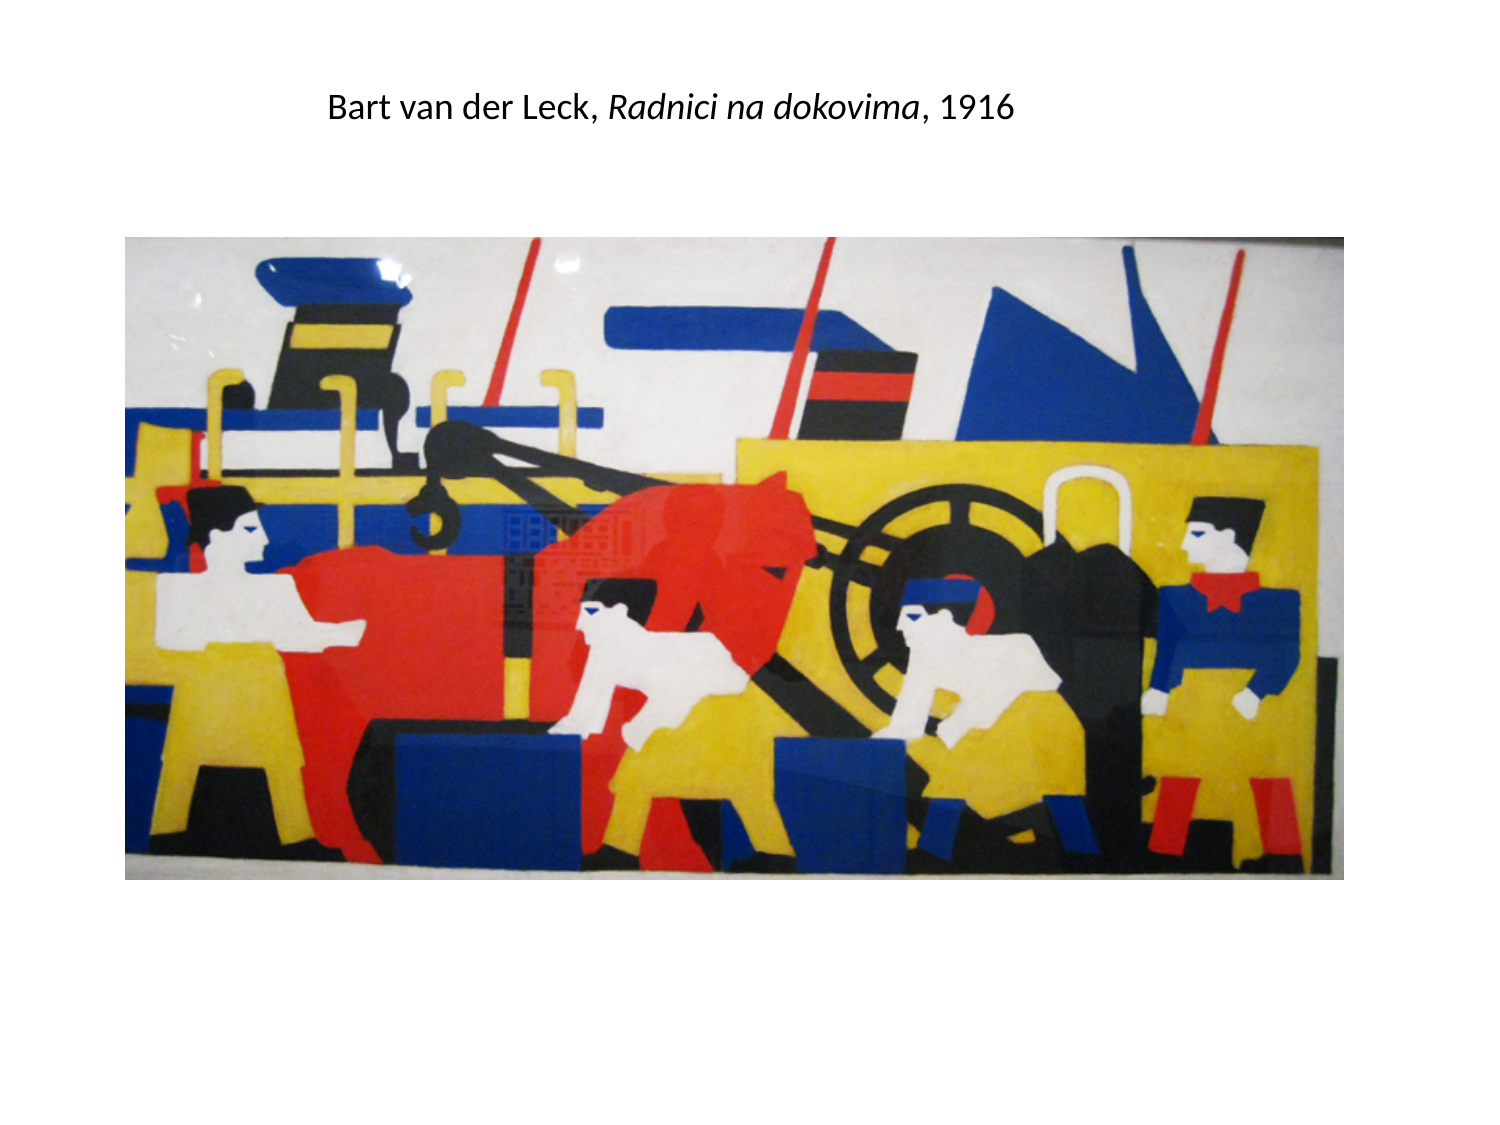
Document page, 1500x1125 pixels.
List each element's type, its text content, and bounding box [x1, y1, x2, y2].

text_box Bart van der Leck, Radnici na dokovima, 1916 [312, 74, 1125, 135]
picture [124, 237, 1344, 880]
